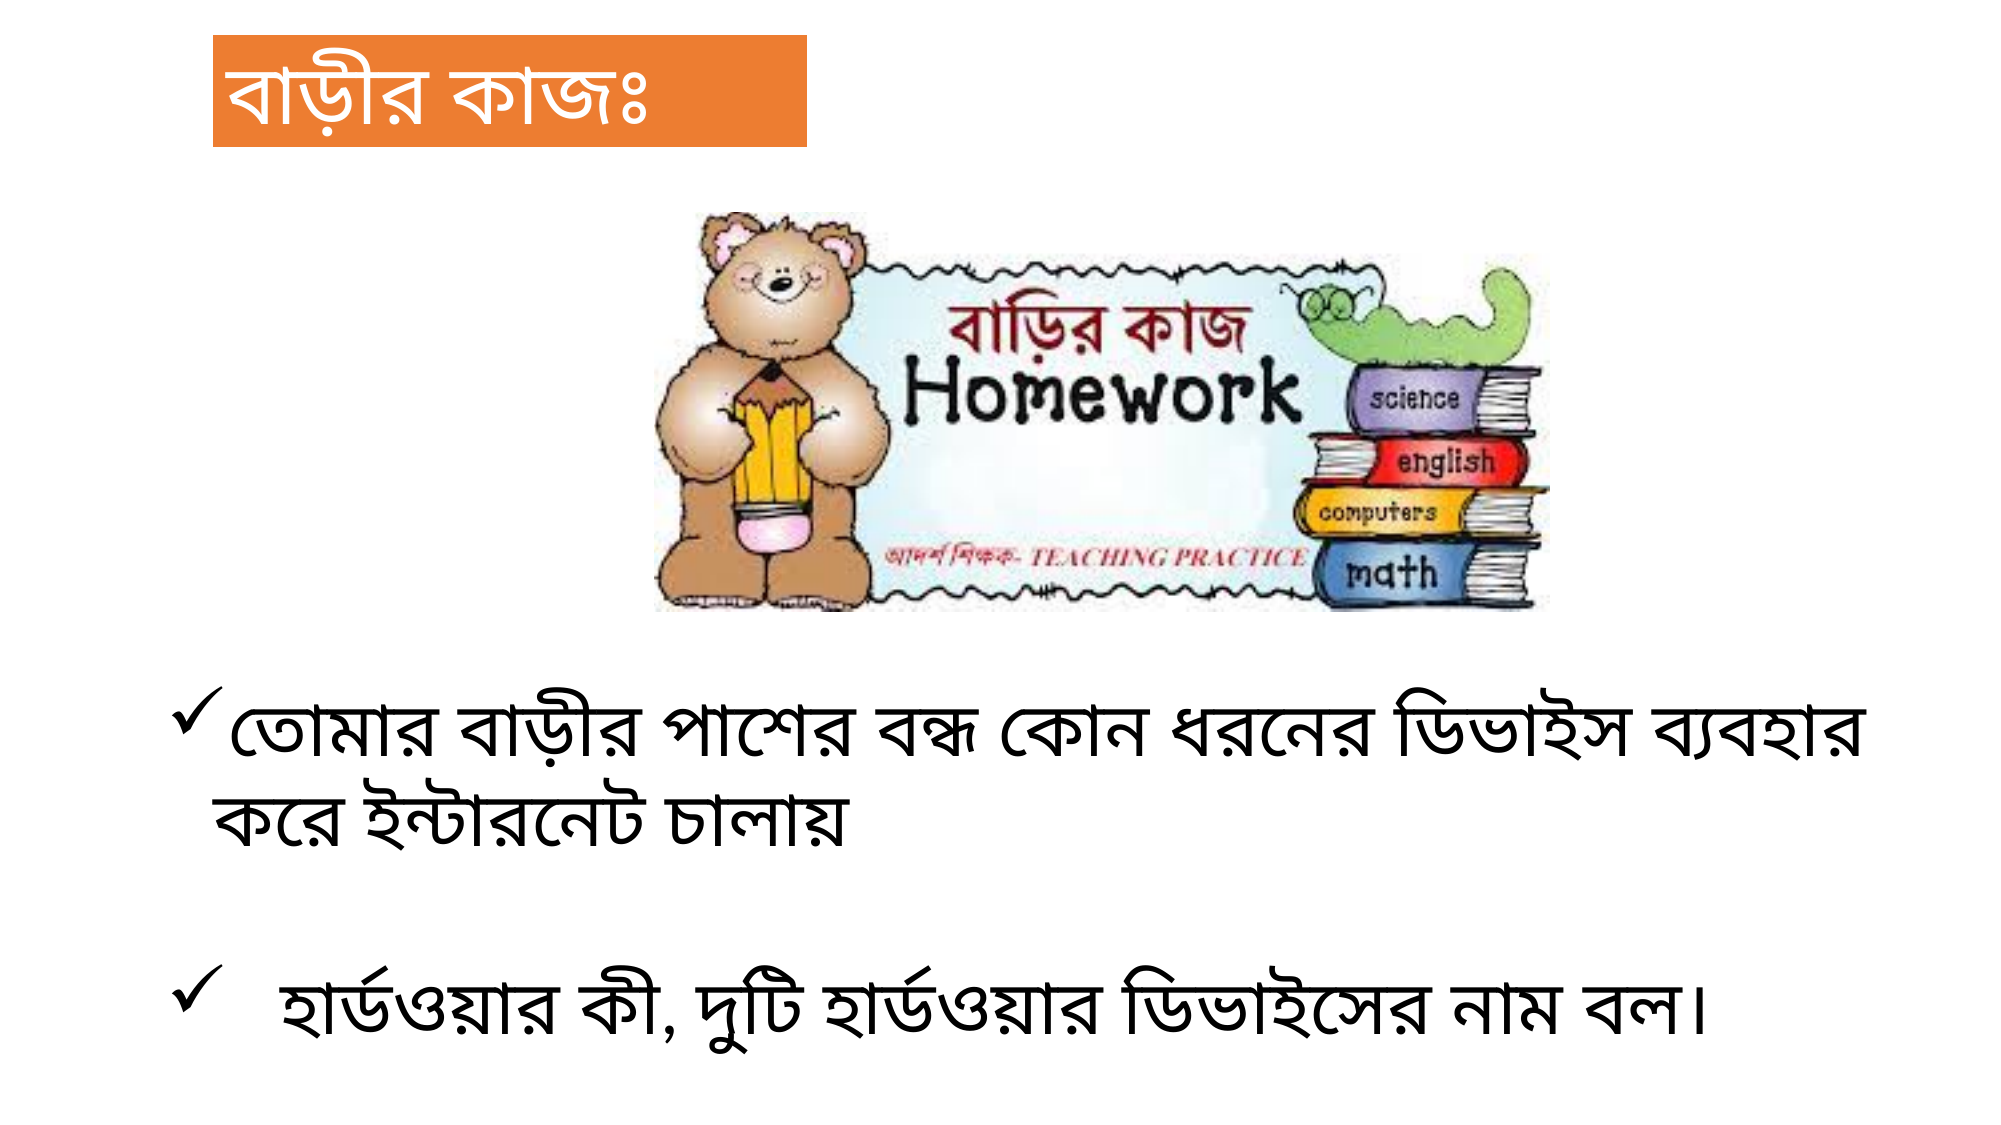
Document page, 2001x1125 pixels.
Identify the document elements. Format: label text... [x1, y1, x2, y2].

text_box বাড়ীর কাজঃ [210, 32, 810, 150]
picture [654, 212, 1550, 613]
text_box হার্ডওয়ার কী, দুটি হার্ডওয়ার ডিভাইসের নাম বল। [152, 951, 1849, 1125]
text_box তোমার বাড়ীর পাশের বন্ধ কোন ধরনের ডিভাইস ব্যবহার করে ইন্টারনেট চালায় [152, 674, 1974, 869]
